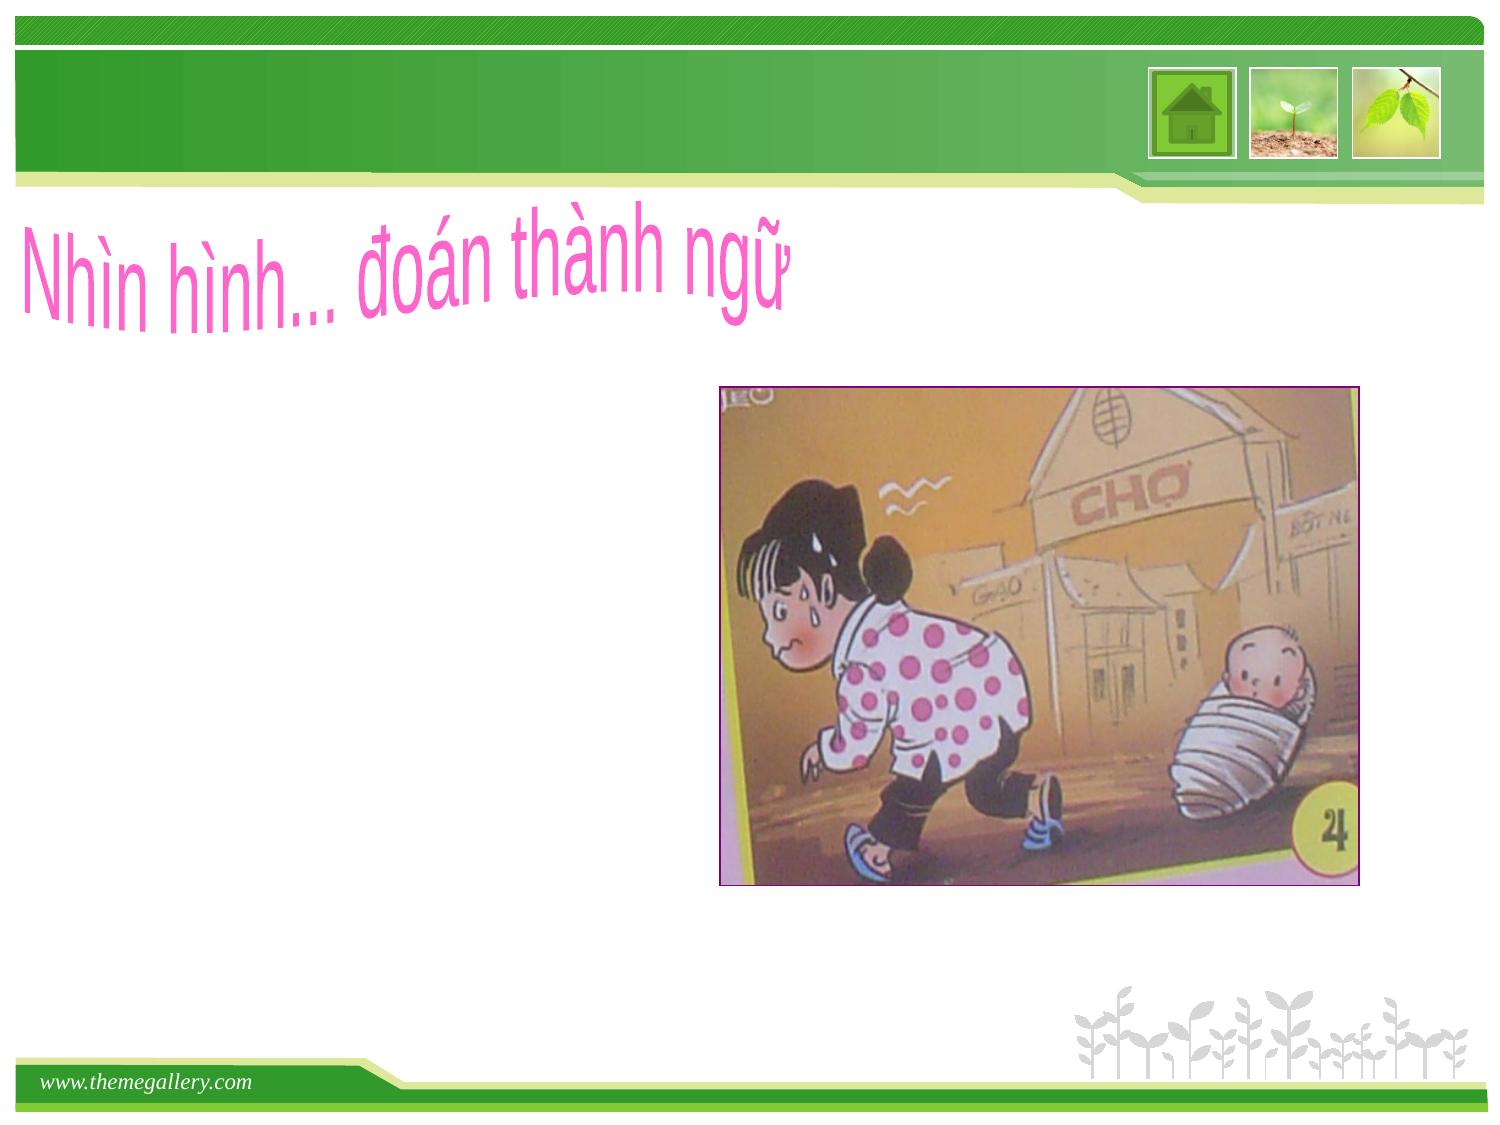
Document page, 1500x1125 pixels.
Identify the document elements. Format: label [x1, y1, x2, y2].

picture [1251, 69, 1337, 157]
picture [1353, 69, 1439, 157]
picture [720, 387, 1359, 885]
text_box [1152, 71, 1232, 156]
